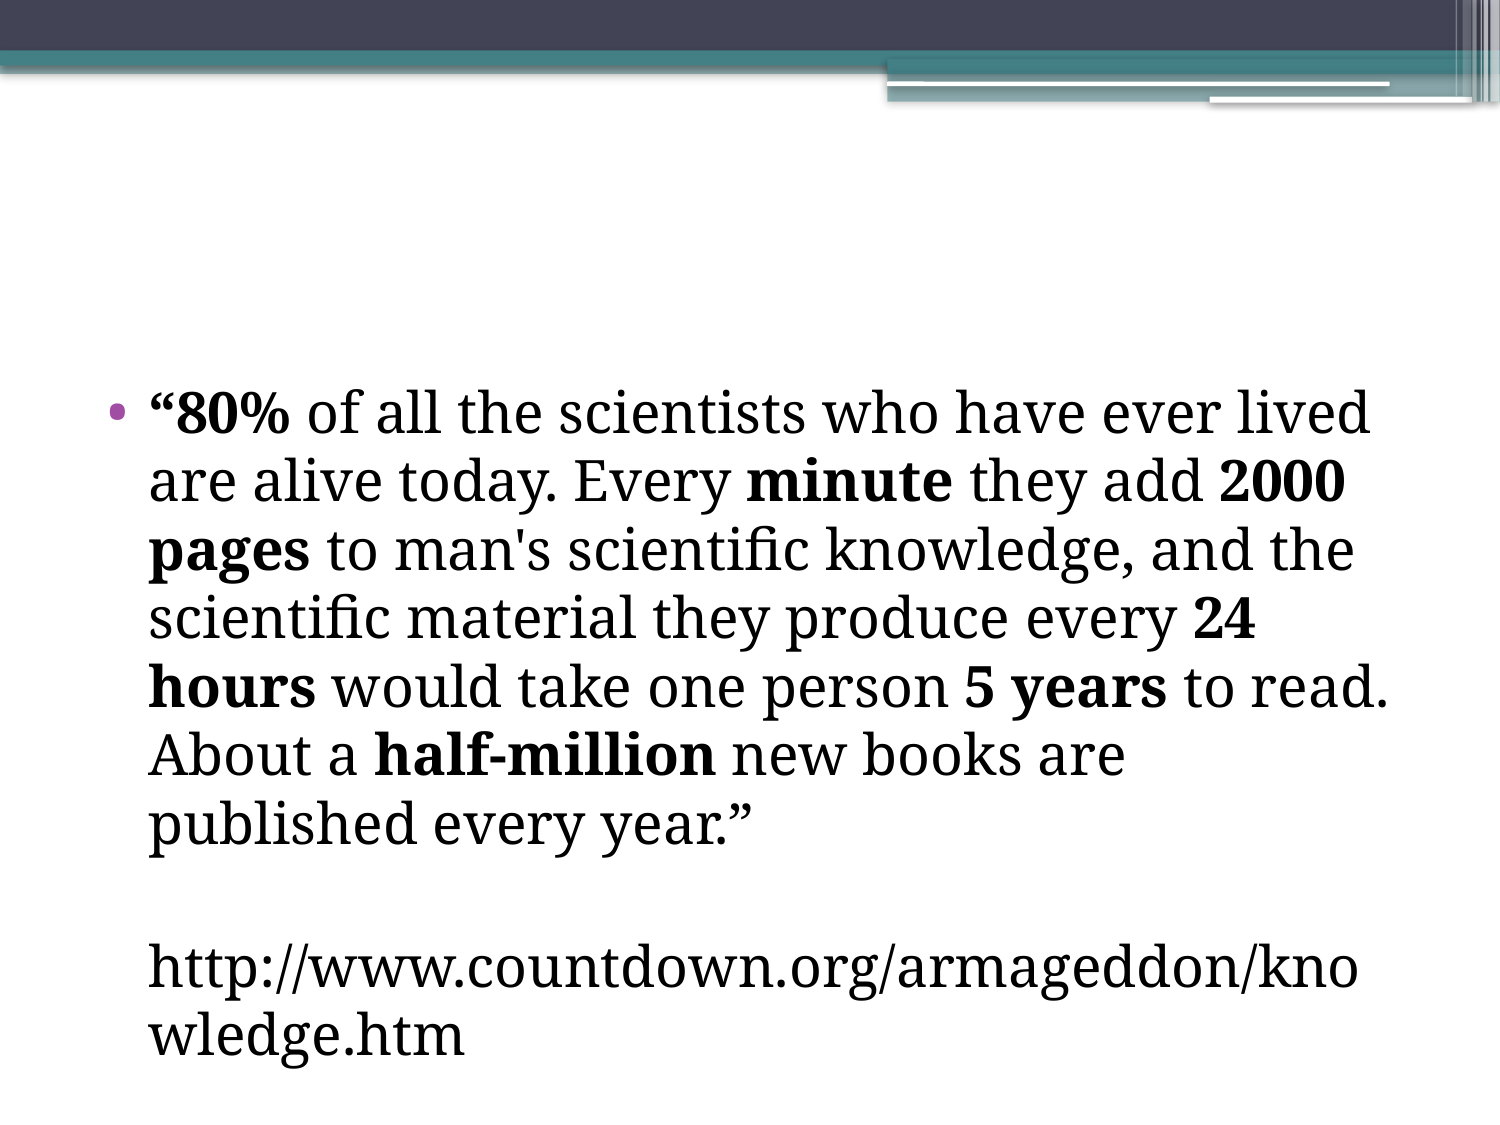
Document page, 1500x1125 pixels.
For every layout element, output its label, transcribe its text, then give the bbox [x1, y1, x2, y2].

list “80% of all the scientists who have ever lived are alive today. Every minute they add 2000 pages to man's scientific knowledge, and the scientific material they produce every 24 hours would take one person 5 years to read. About a half-million new books are published every year.” http://www.countdown.org/armageddon/knowledge.htm [75, 368, 1425, 1079]
